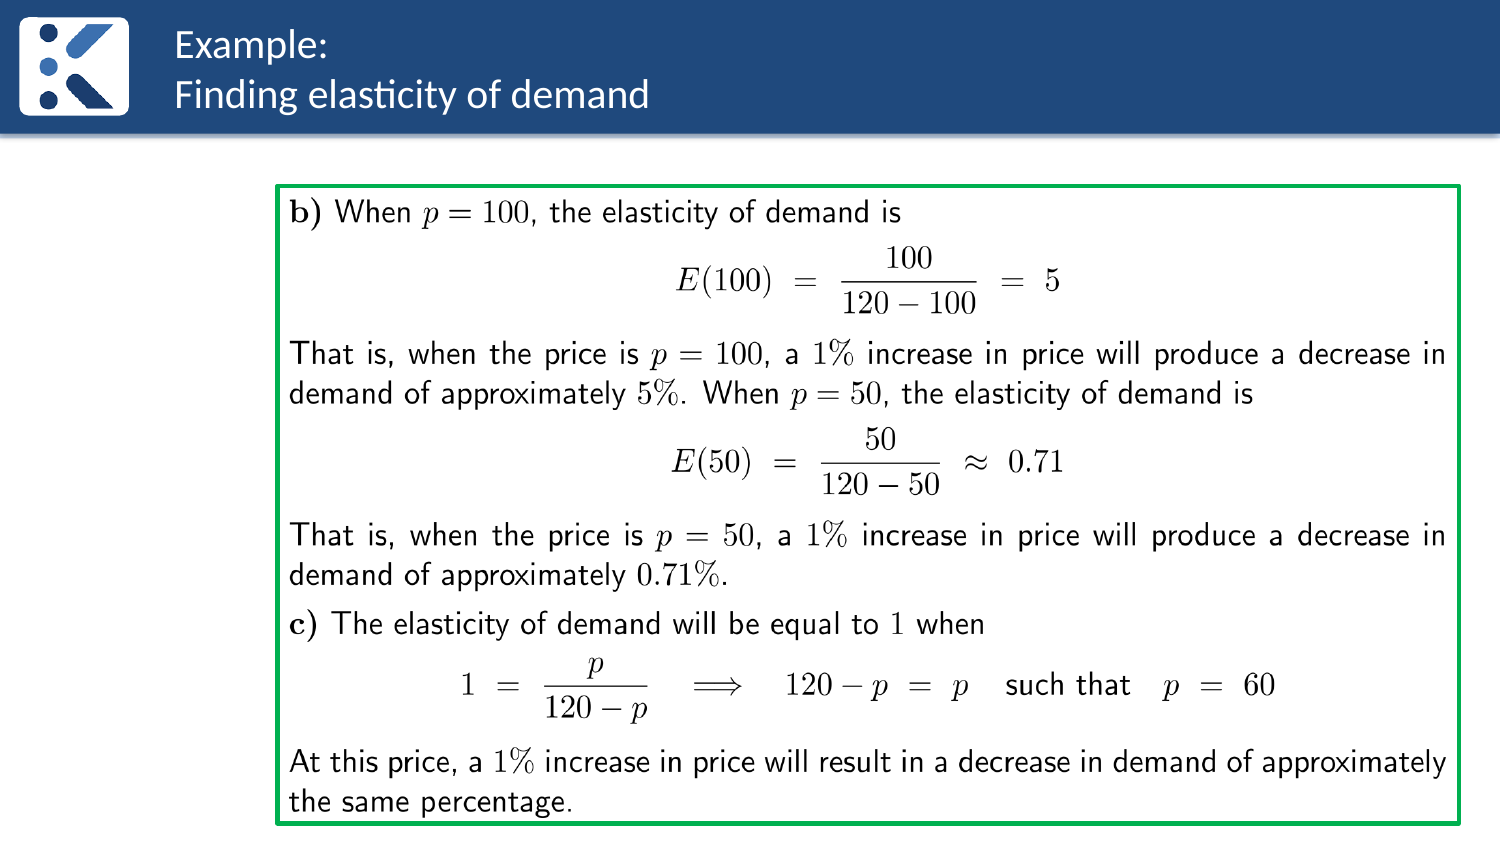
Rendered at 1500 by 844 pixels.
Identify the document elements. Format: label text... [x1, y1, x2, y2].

title Example: Finding elasticity of demand [159, 8, 1483, 126]
text_box [275, 184, 1461, 826]
picture [288, 197, 1446, 819]
picture [27, 18, 122, 115]
